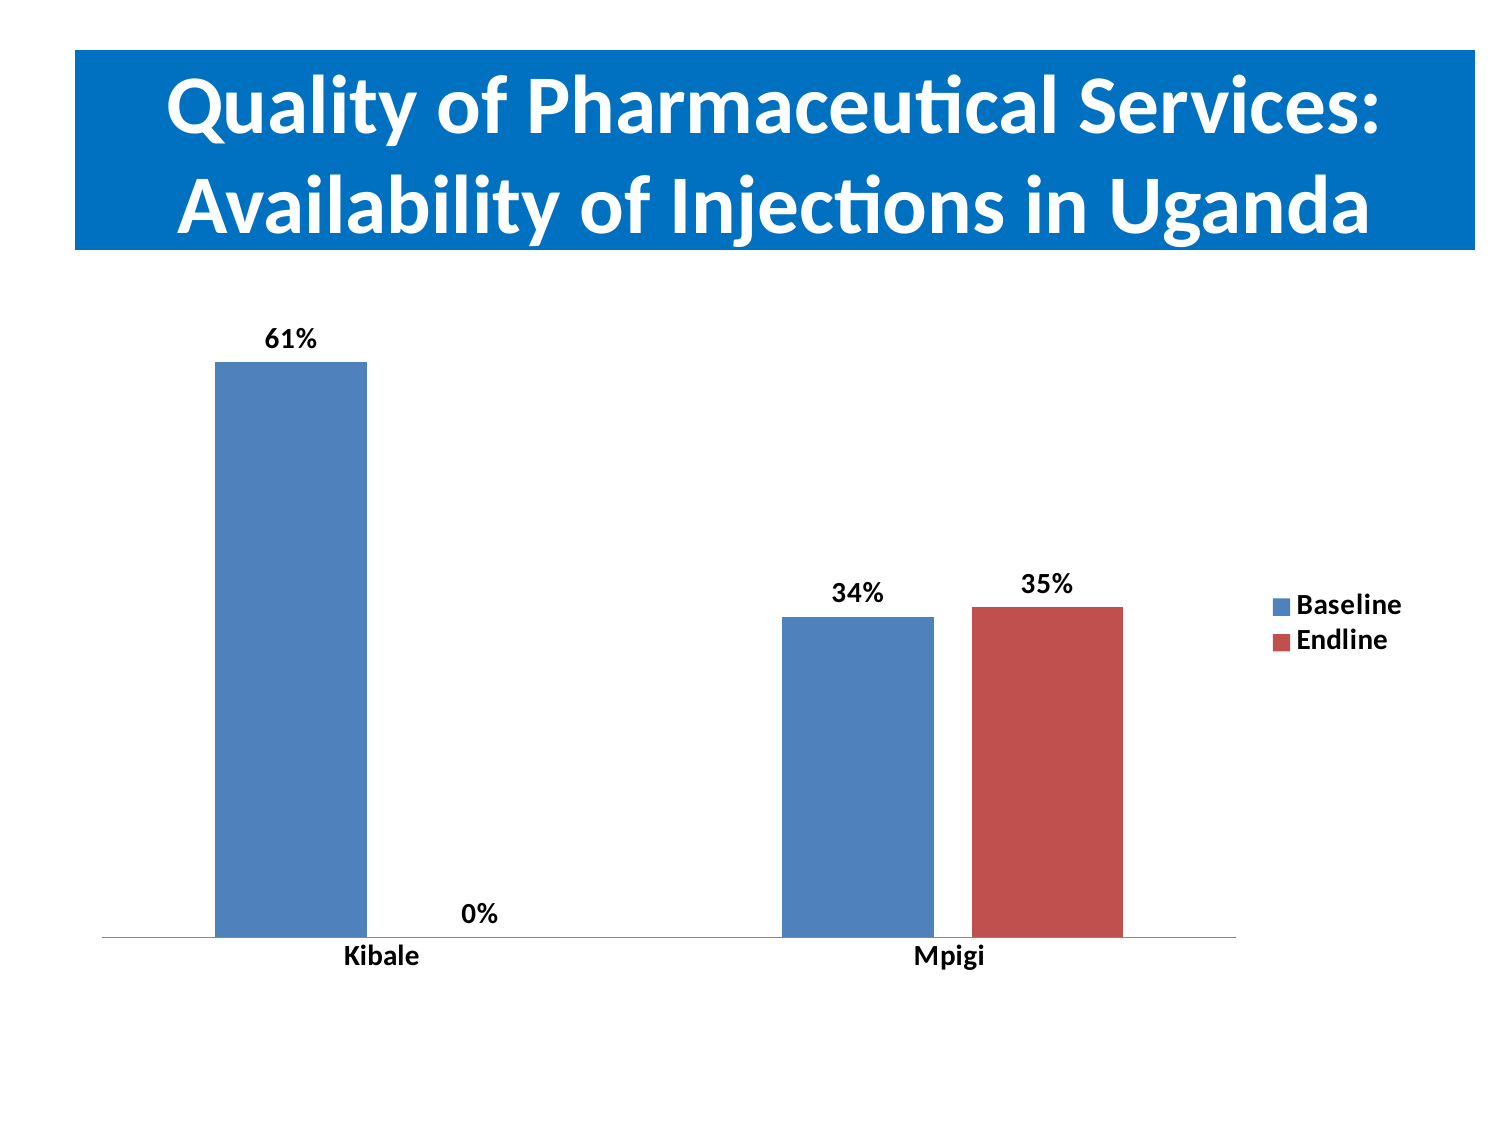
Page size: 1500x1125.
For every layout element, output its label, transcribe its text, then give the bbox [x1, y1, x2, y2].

chart [74, 262, 1426, 988]
title Quality of Pharmaceutical Services: Availability of Injections in Uganda [75, 50, 1475, 250]
